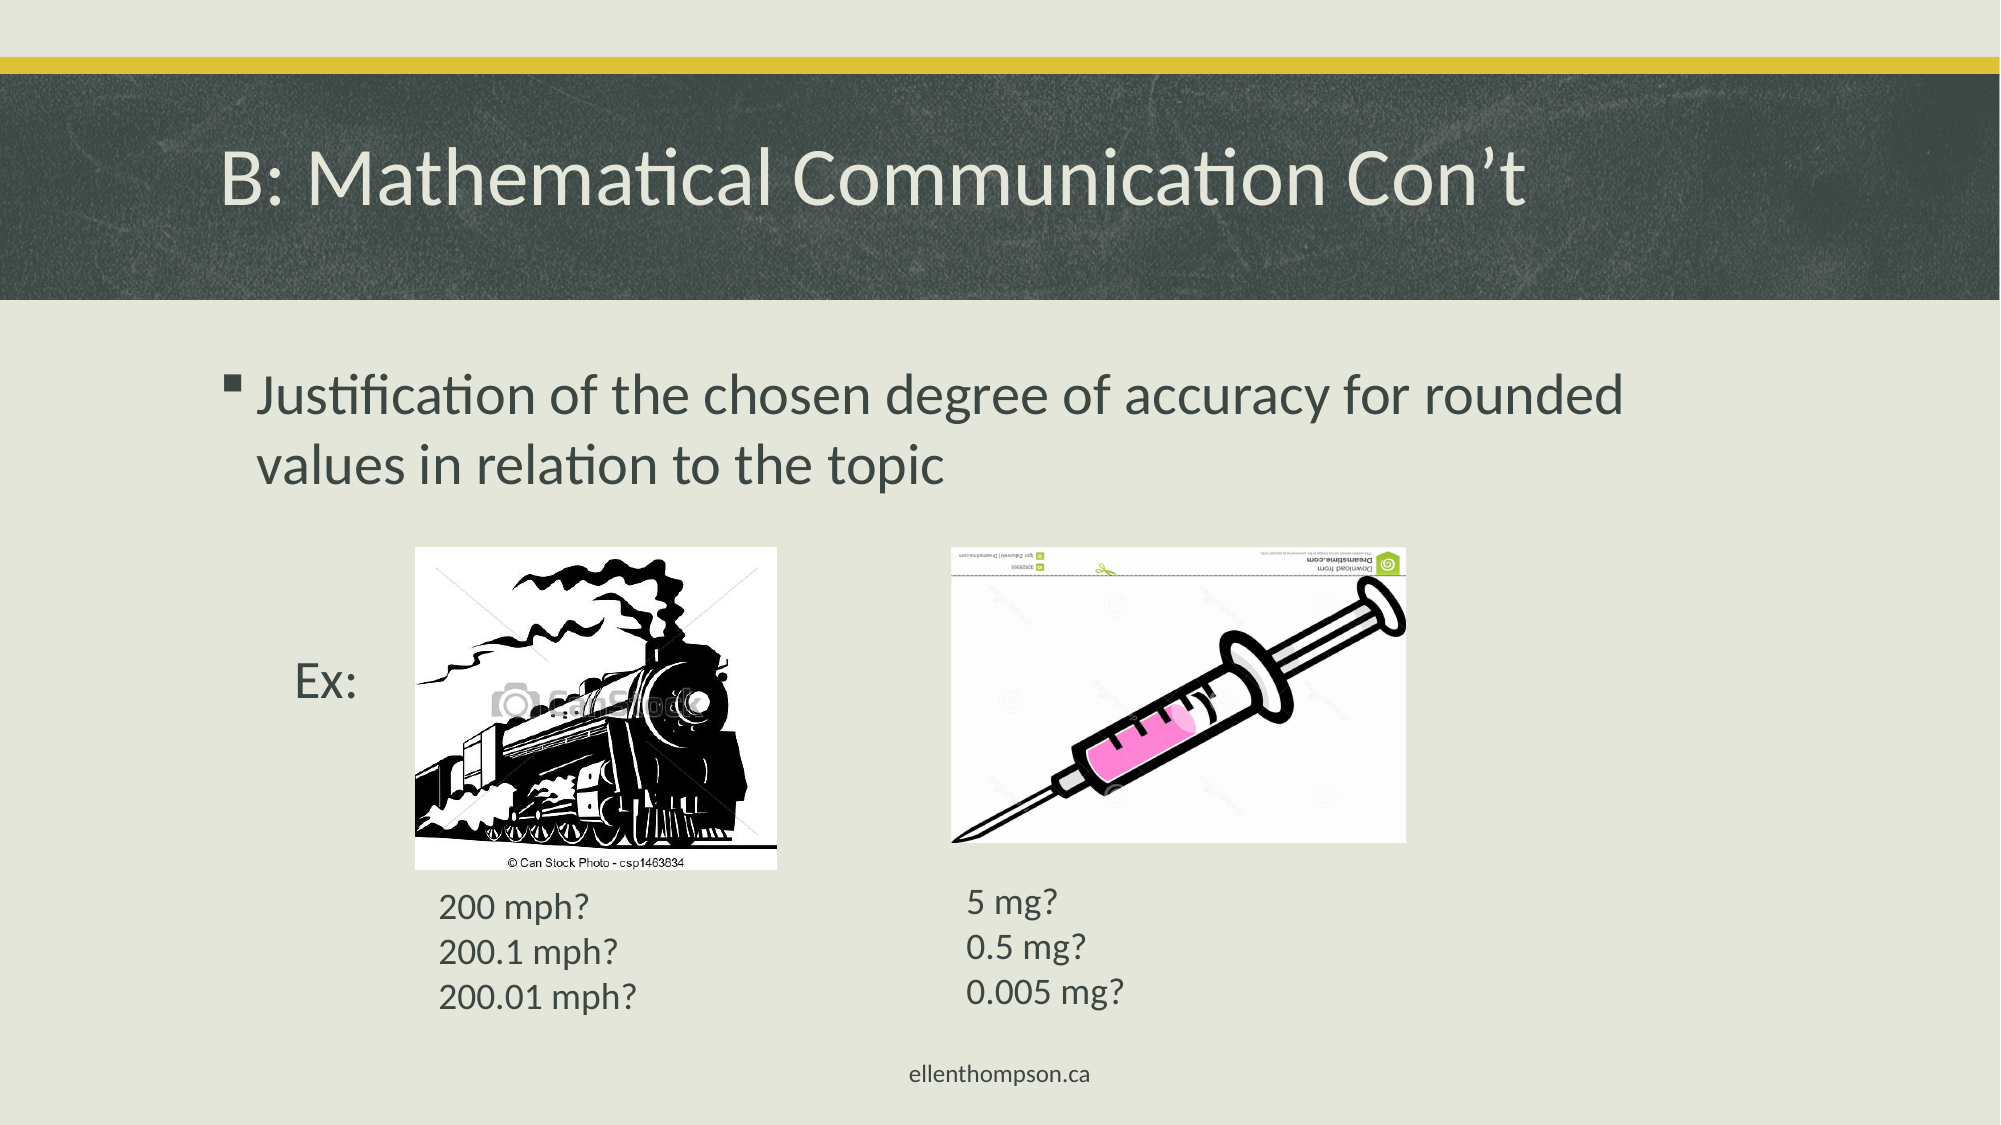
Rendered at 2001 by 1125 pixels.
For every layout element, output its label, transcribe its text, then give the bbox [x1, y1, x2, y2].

picture [0, 74, 2000, 300]
title B: Mathematical Communication Con’t [204, 65, 1784, 289]
picture [952, 467, 1406, 923]
text_box 200 mph? 200.1 mph? 200.01 mph? [423, 874, 878, 1024]
picture [415, 547, 777, 870]
text_box 5 mg? 0.5 mg? 0.005 mg? [951, 869, 1406, 1020]
list Justification of the chosen degree of accuracy for rounded values in relation to the topic Ex: [204, 348, 1784, 1003]
footer ellenthompson.ca [533, 1042, 1467, 1103]
